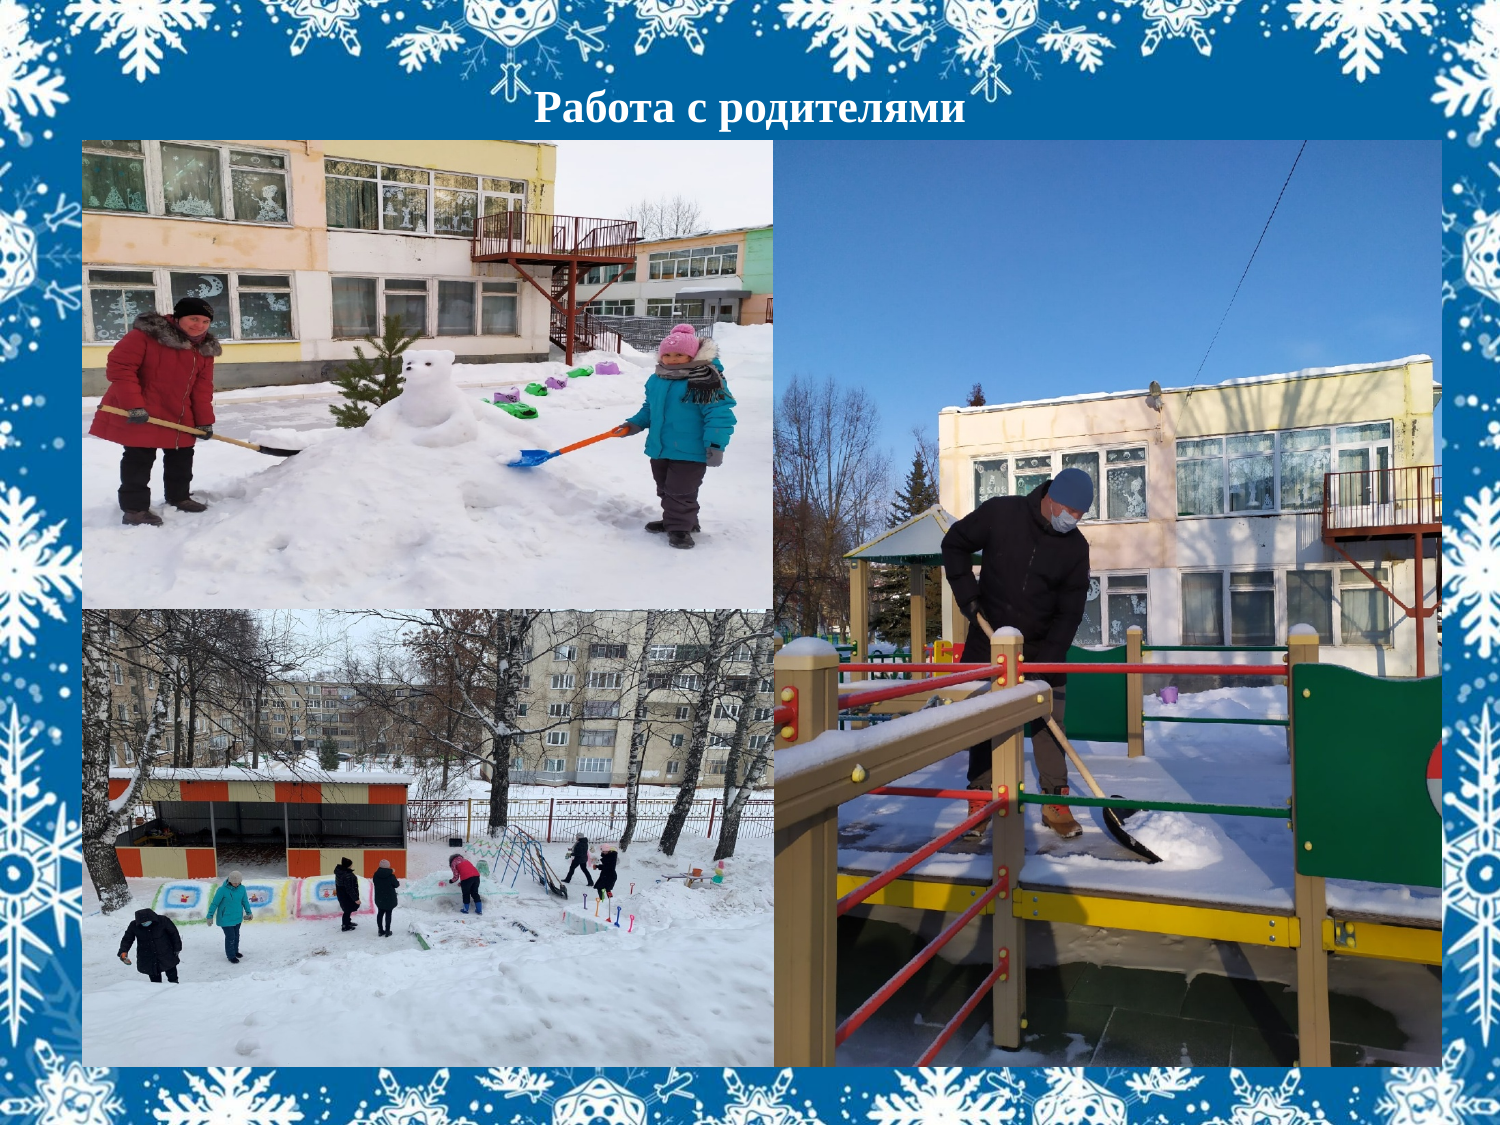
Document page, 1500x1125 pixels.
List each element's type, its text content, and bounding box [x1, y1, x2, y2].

picture [0, 0, 1500, 1125]
title Работа с родителями [75, 45, 1425, 164]
